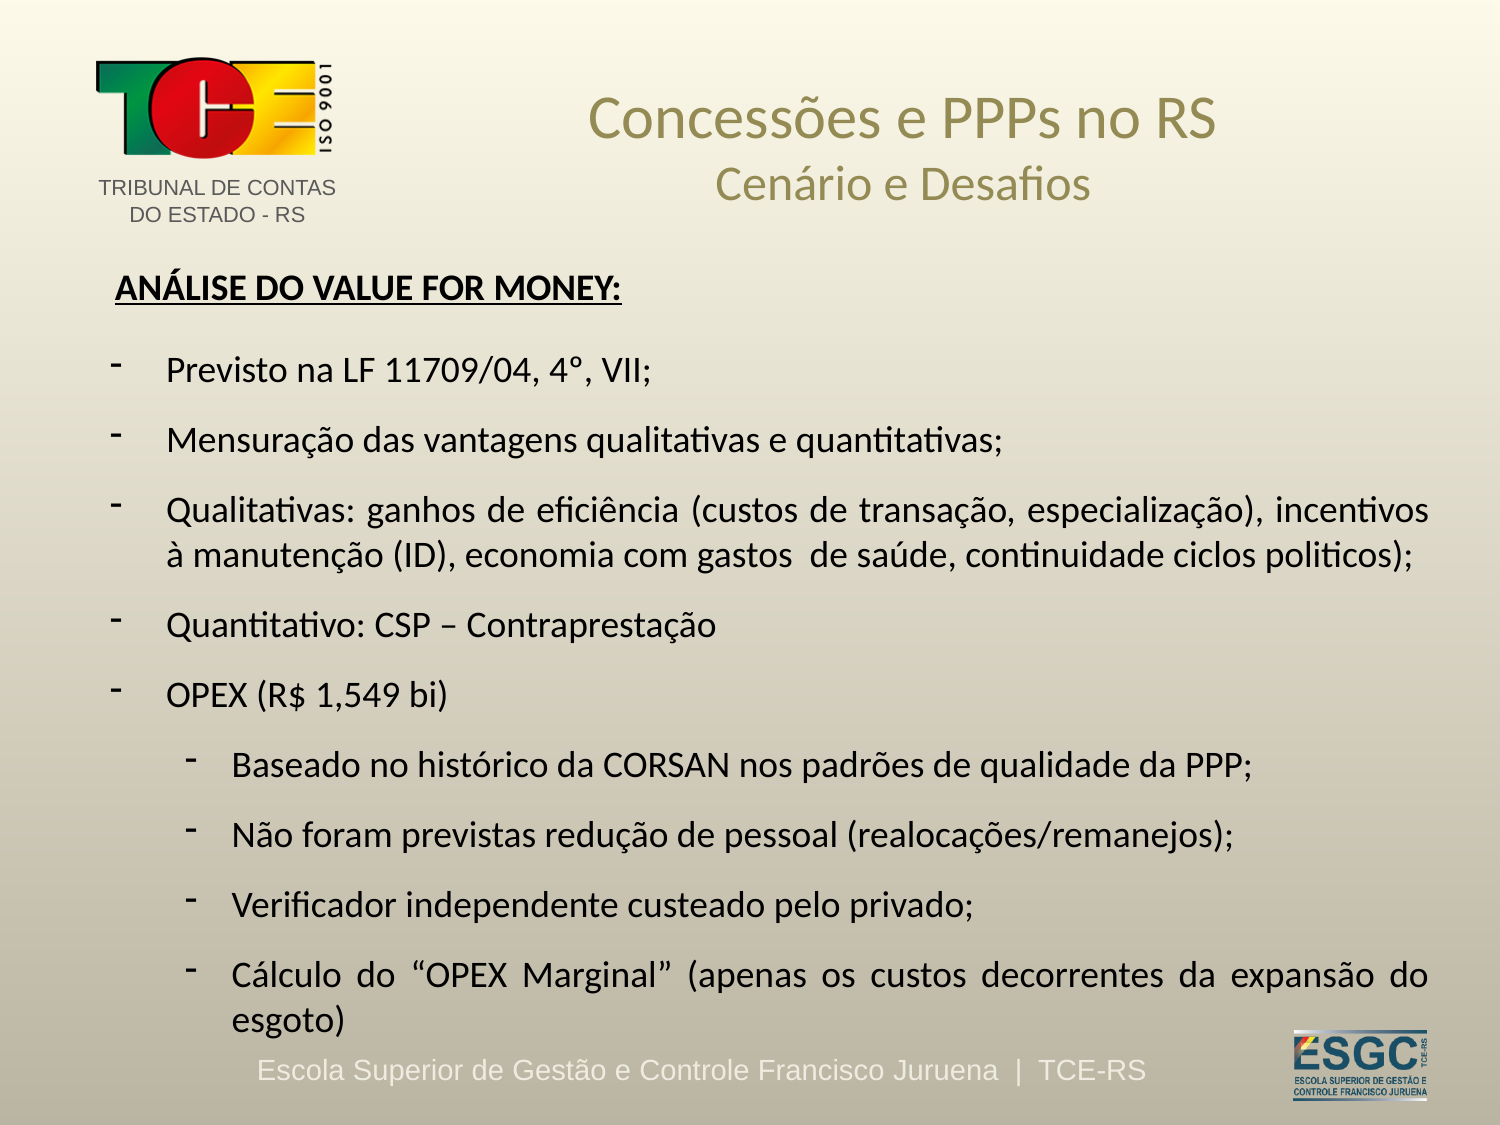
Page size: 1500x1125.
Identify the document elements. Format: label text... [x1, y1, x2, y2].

picture [1293, 1030, 1427, 1101]
text_box Previsto na LF 11709/04, 4º, VII; Mensuração das vantagens qualitativas e quantitativas; Qualitativas: ganhos de eficiência (custos de transação, especialização), incentivos à manutenção (ID), economia com gastos de saúde, continuidade ciclos politicos); Quantitativo: CSP – Contraprestação OPEX (R$ 1,549 bi) Baseado no histórico da CORSAN nos padrões de qualidade da PPP; Não foram previstas redução de pessoal (realocações/remanejos); Verificador independente custeado pelo privado; Cálculo do “OPEX Marginal” (apenas os custos decorrentes da expansão do esgoto) [95, 338, 1446, 823]
picture [88, 54, 339, 165]
text_box ANÁLISE DO VALUE FOR MONEY: [100, 255, 727, 405]
title Concessões e PPPs no RS Cenário e Desafios [383, 54, 1424, 232]
